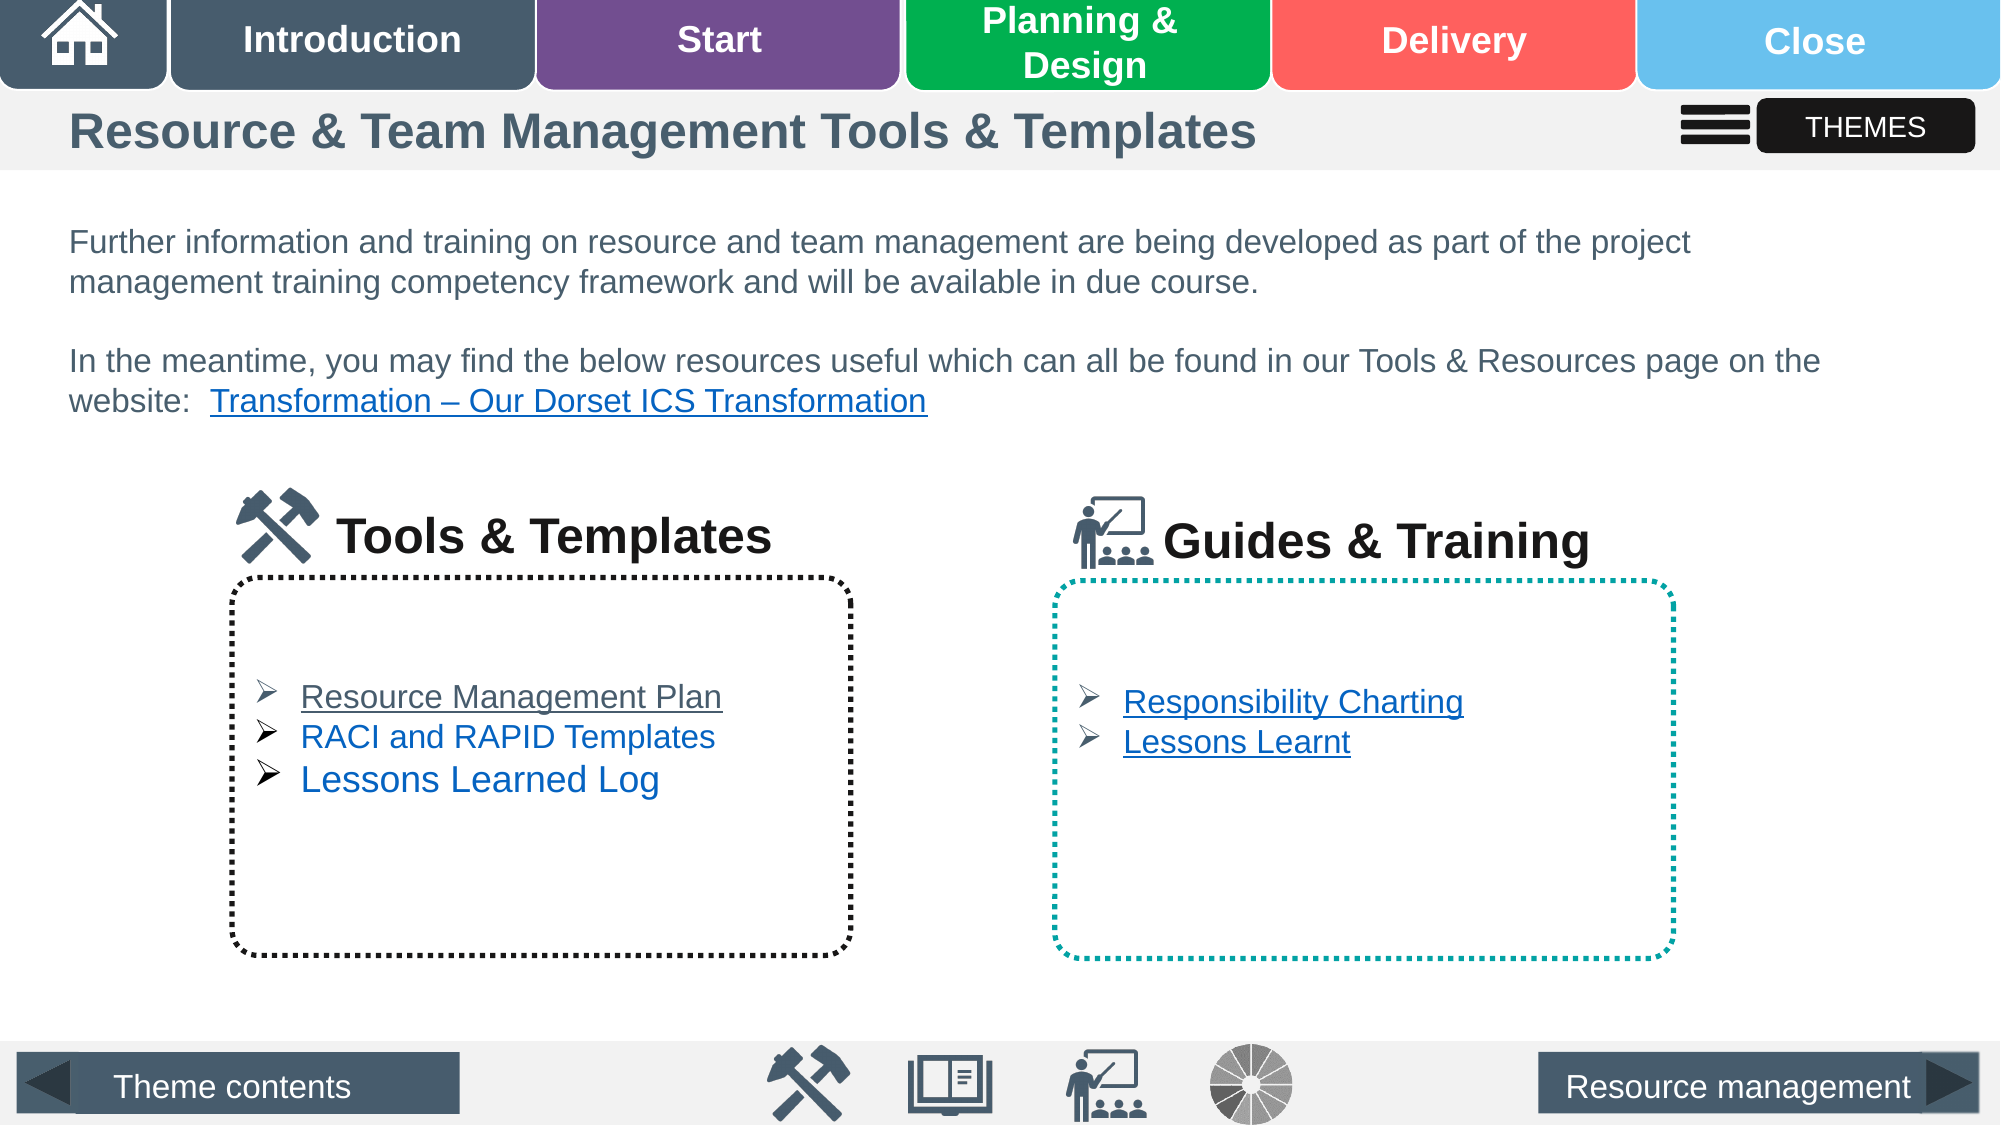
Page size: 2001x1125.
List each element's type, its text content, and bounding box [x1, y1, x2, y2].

picture [35, 0, 124, 76]
text_box Resource & Team Management Tools & Templates [54, 91, 1409, 167]
text_box Further information and training on resource and team management are being developed as part of the project management training competency framework and will be available in due course. In the meantime, you may find the below resources useful which can all be found in our Tools & Resources page on the website: Transformation – Our Dorset ICS Transformation [54, 212, 1875, 467]
text_box Theme contents [98, 1057, 462, 1113]
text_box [1054, 487, 1695, 960]
text_box Resource management [1550, 1057, 1932, 1113]
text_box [231, 481, 873, 957]
picture [1204, 1042, 1300, 1125]
picture [904, 1040, 996, 1125]
picture [763, 1038, 854, 1125]
picture [1061, 1040, 1152, 1125]
